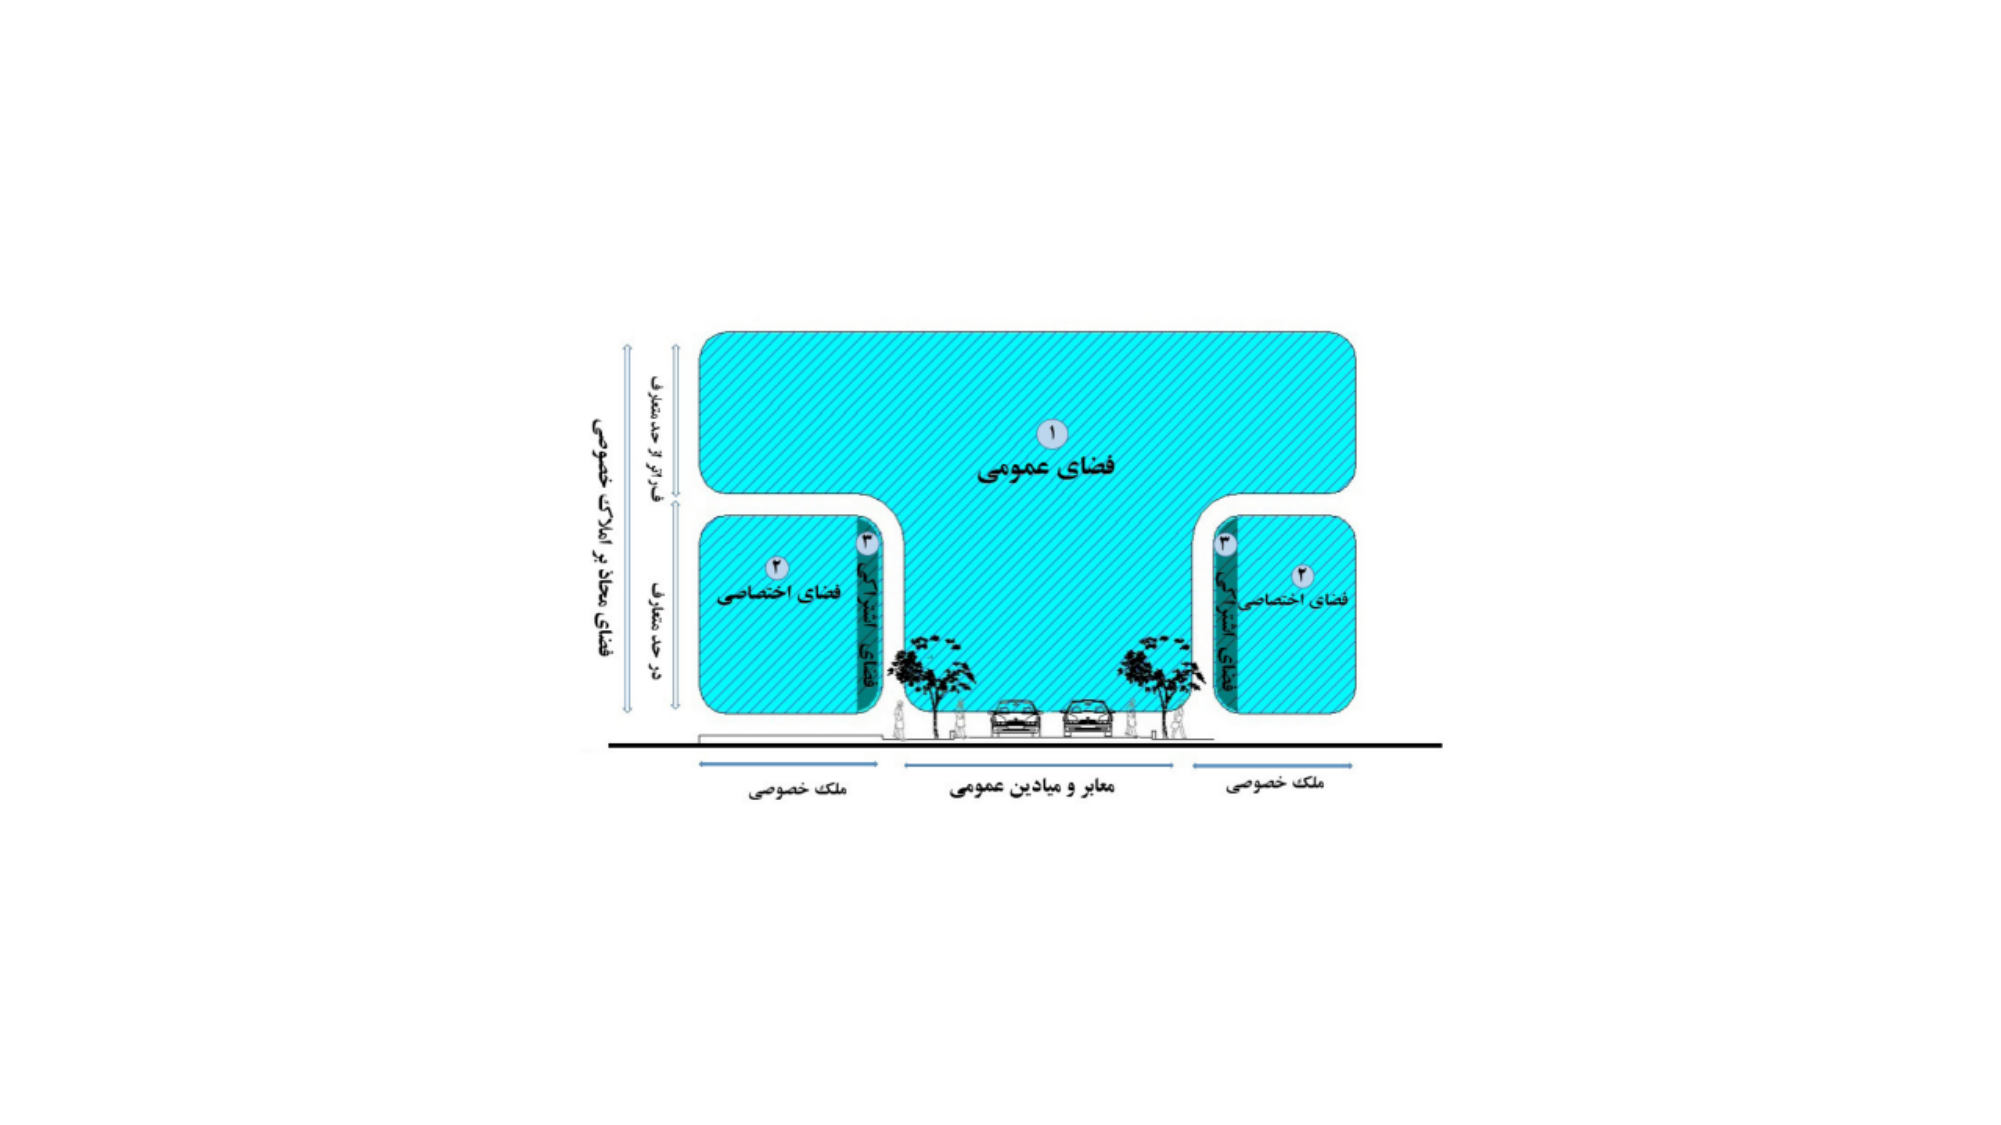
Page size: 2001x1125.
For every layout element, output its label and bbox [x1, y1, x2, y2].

picture [532, 314, 1468, 811]
